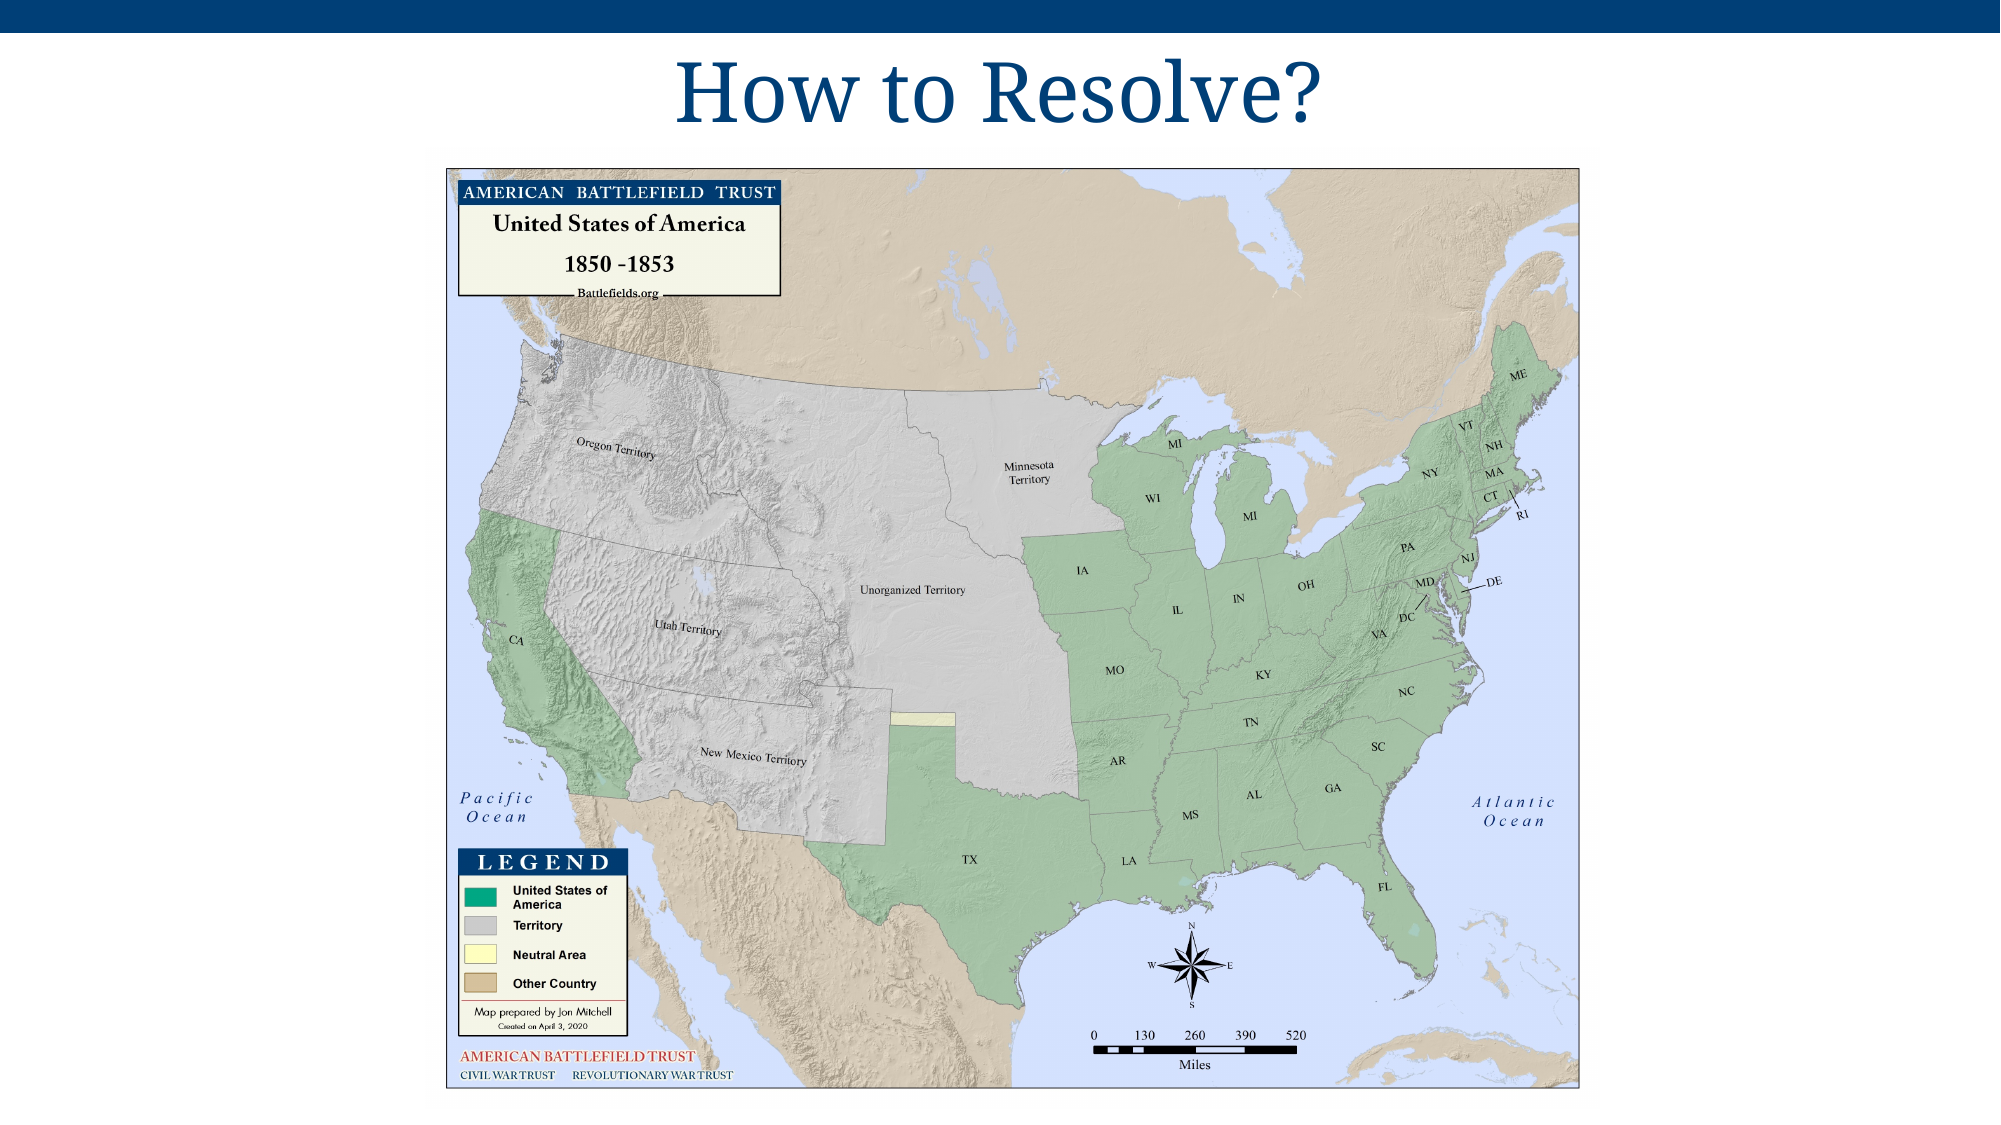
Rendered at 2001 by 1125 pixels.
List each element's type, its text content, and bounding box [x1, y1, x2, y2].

picture [425, 147, 1600, 1109]
text_box How to Resolve? [659, 31, 1341, 147]
